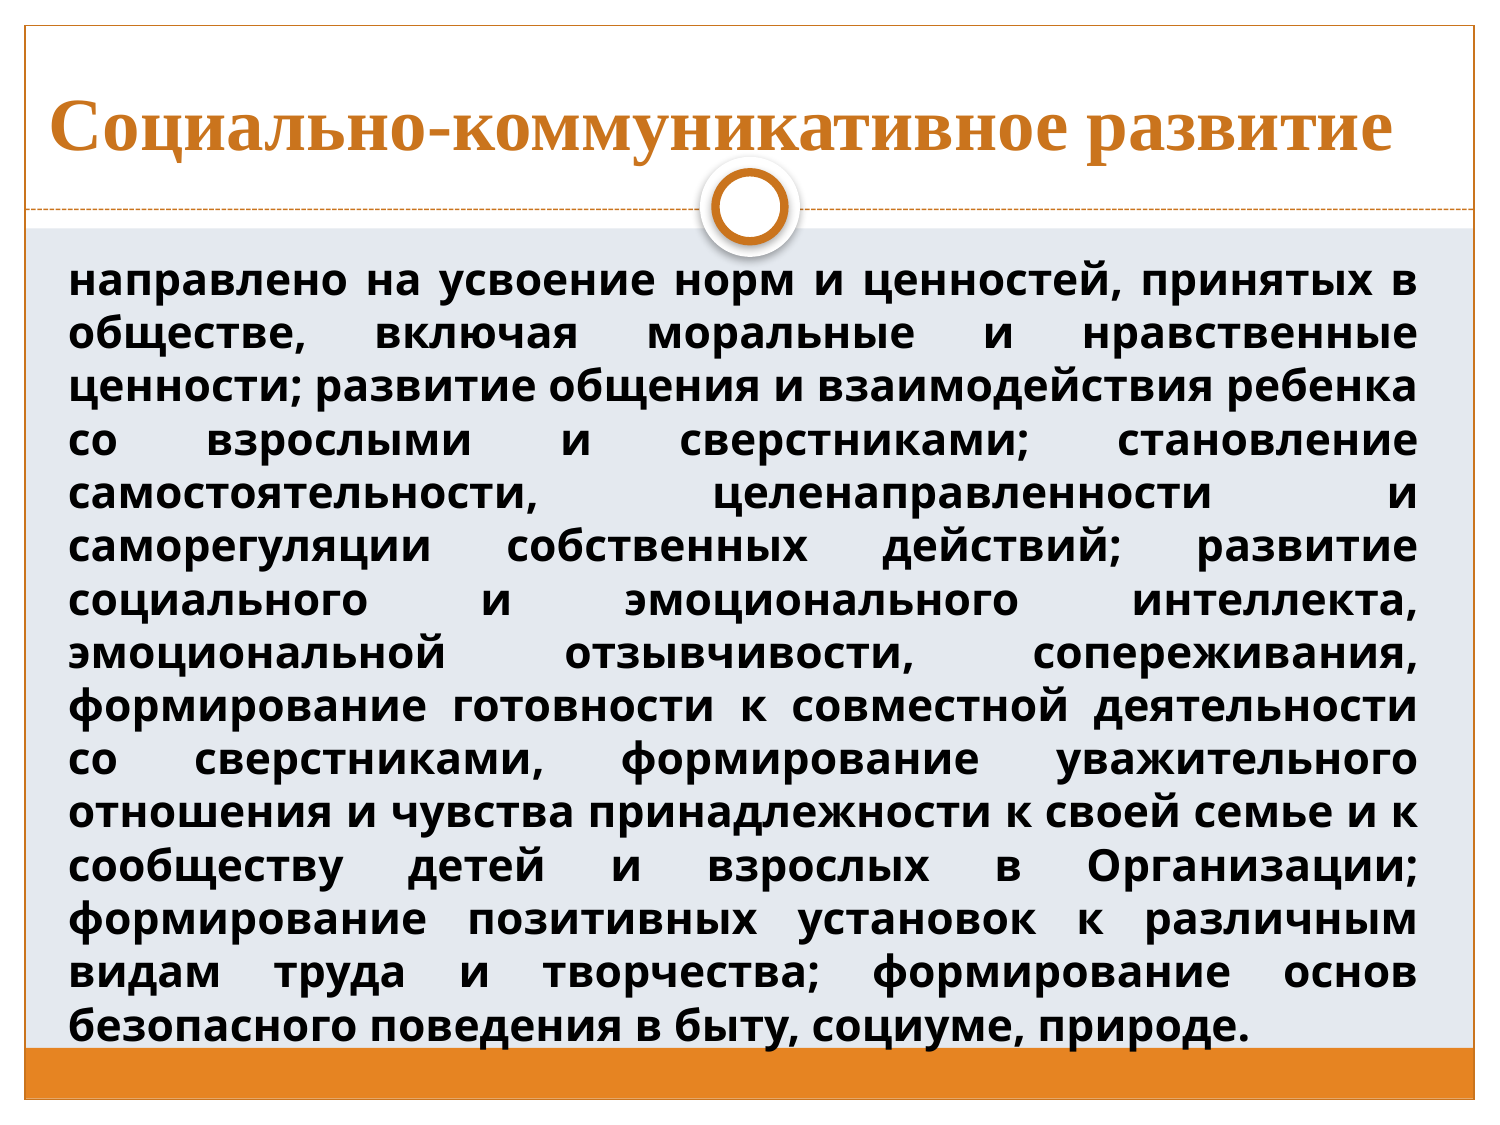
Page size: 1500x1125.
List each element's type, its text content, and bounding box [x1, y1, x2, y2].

title Социально-коммуникативное развитие [29, 42, 1414, 173]
list направлено на усвоение норм и ценностей, принятых в обществе, включая моральные и нравственные ценности; развитие общения и взаимодействия ребенка со взрослыми и сверстниками; становление самостоятельности, целенаправленности и саморегуляции собственных действий; развитие социального и эмоционального интеллекта, эмоциональной отзывчивости, сопереживания, формирование готовности к совместной деятельности со сверстниками, формирование уважительного отношения и чувства принадлежности к своей семье и к сообществу детей и взрослых в Организации; формирование позитивных установок к различным видам труда и творчества; формирование основ безопасного поведения в быту, социуме, природе. [53, 243, 1436, 1071]
